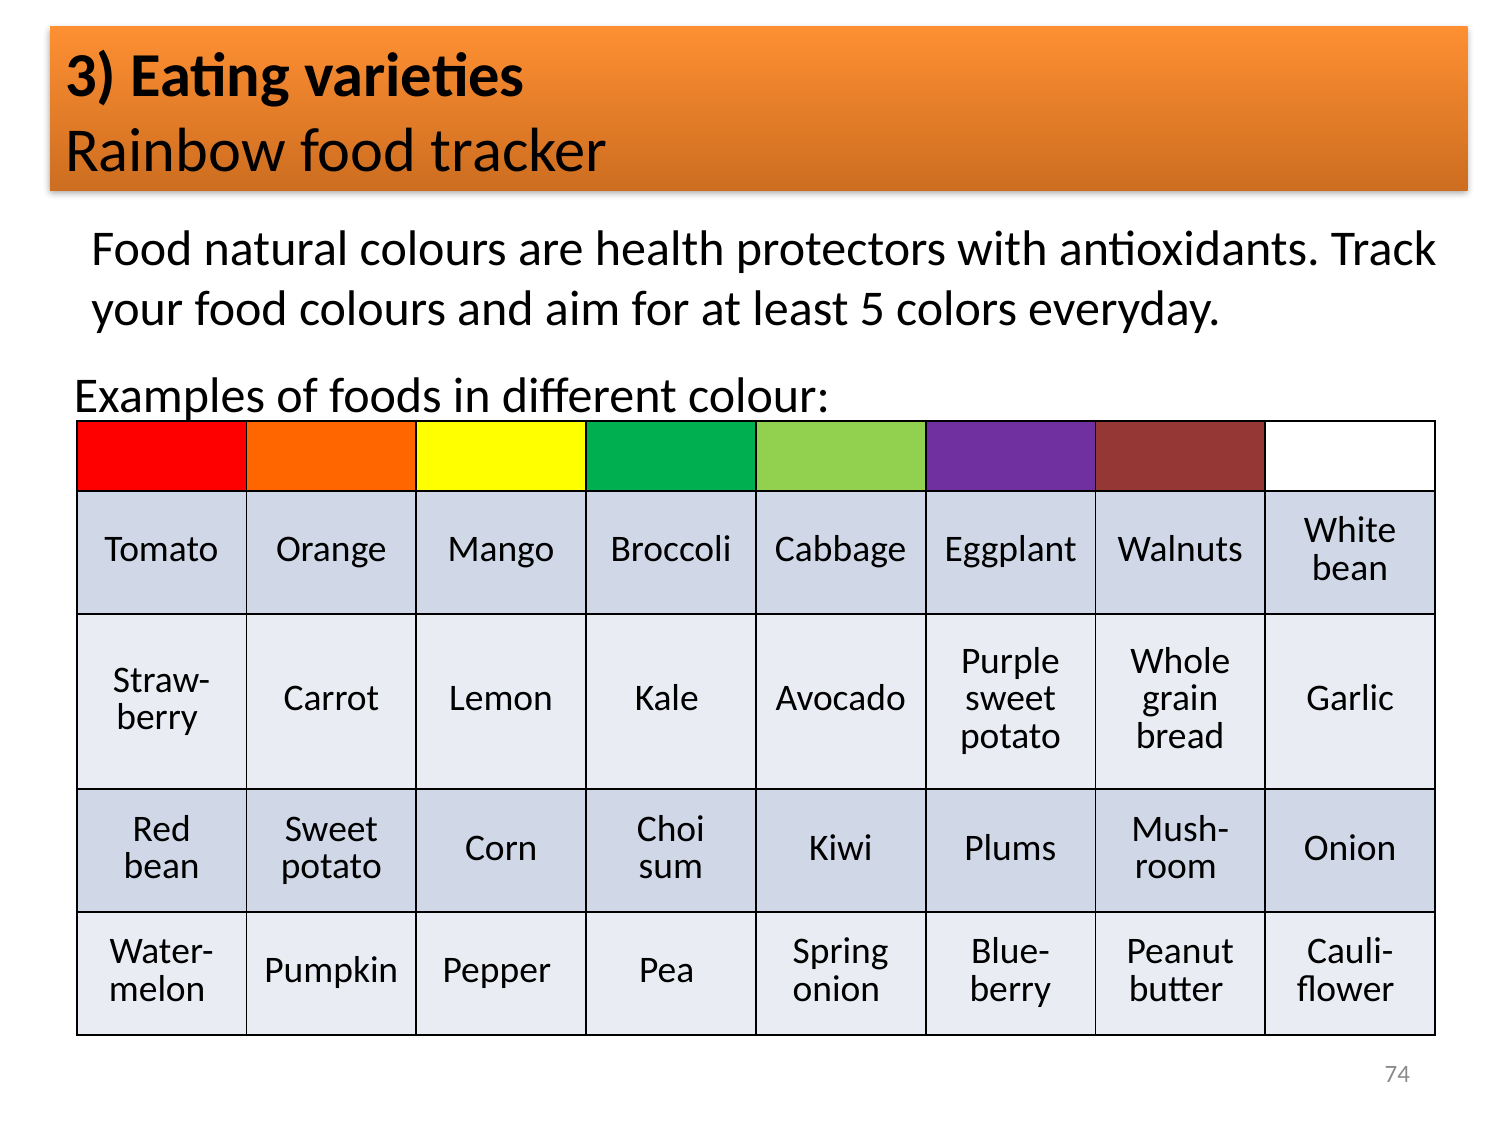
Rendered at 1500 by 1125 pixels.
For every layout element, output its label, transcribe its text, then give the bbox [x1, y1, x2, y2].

table_header [757, 430, 925, 490]
table_cell Purple sweet potato [927, 615, 1095, 788]
table_cell White bean [1266, 492, 1434, 613]
table_header [1266, 430, 1434, 490]
table_cell Choi sum [587, 790, 755, 911]
table_header [417, 430, 585, 490]
table_header [927, 430, 1095, 490]
text_box Food natural colours are health protectors with antioxidants. Track your food colours and aim for at least 5 colors everyday. [76, 208, 1468, 343]
table_cell Straw-berry [78, 615, 246, 788]
table_cell Water-melon [78, 913, 246, 1034]
text_box Examples of foods in different colour: [58, 354, 1450, 430]
table_cell Corn [417, 790, 585, 911]
table_header [1096, 430, 1264, 490]
table_cell Walnuts [1096, 492, 1264, 613]
table_cell Plums [927, 790, 1095, 911]
table_cell Tomato [78, 492, 246, 613]
table_cell Cabbage [757, 492, 925, 613]
table_header [587, 430, 755, 490]
table_cell Onion [1266, 790, 1434, 911]
table_cell Pea [587, 913, 755, 1034]
table_cell Red bean [78, 790, 246, 911]
table_cell Kiwi [757, 790, 925, 911]
table_cell Carrot [247, 615, 415, 788]
table_cell Pumpkin [247, 913, 415, 1034]
table_cell Garlic [1266, 615, 1434, 788]
table_cell Mush-room [1096, 790, 1264, 911]
table_cell Lemon [417, 615, 585, 788]
table_header [78, 430, 246, 490]
table_cell Blue-berry [927, 913, 1095, 1034]
table_cell Whole grain bread [1096, 615, 1264, 788]
table_cell Orange [247, 492, 415, 613]
table_cell Eggplant [927, 492, 1095, 613]
table_cell Avocado [757, 615, 925, 788]
table_cell Sweet potato [247, 790, 415, 911]
table_cell Broccoli [587, 492, 755, 613]
table_cell Cauli-flower [1266, 913, 1434, 1034]
slide_number 74 [1074, 1042, 1425, 1103]
table_cell Kale [587, 615, 755, 788]
table_cell Mango [417, 492, 585, 613]
table_cell Spring onion [757, 913, 925, 1034]
table_cell Peanut butter [1096, 913, 1264, 1034]
table_cell Pepper [417, 913, 585, 1034]
table_header [247, 430, 415, 490]
text_box 3) Eating varieties Rainbow food tracker [50, 26, 1468, 191]
